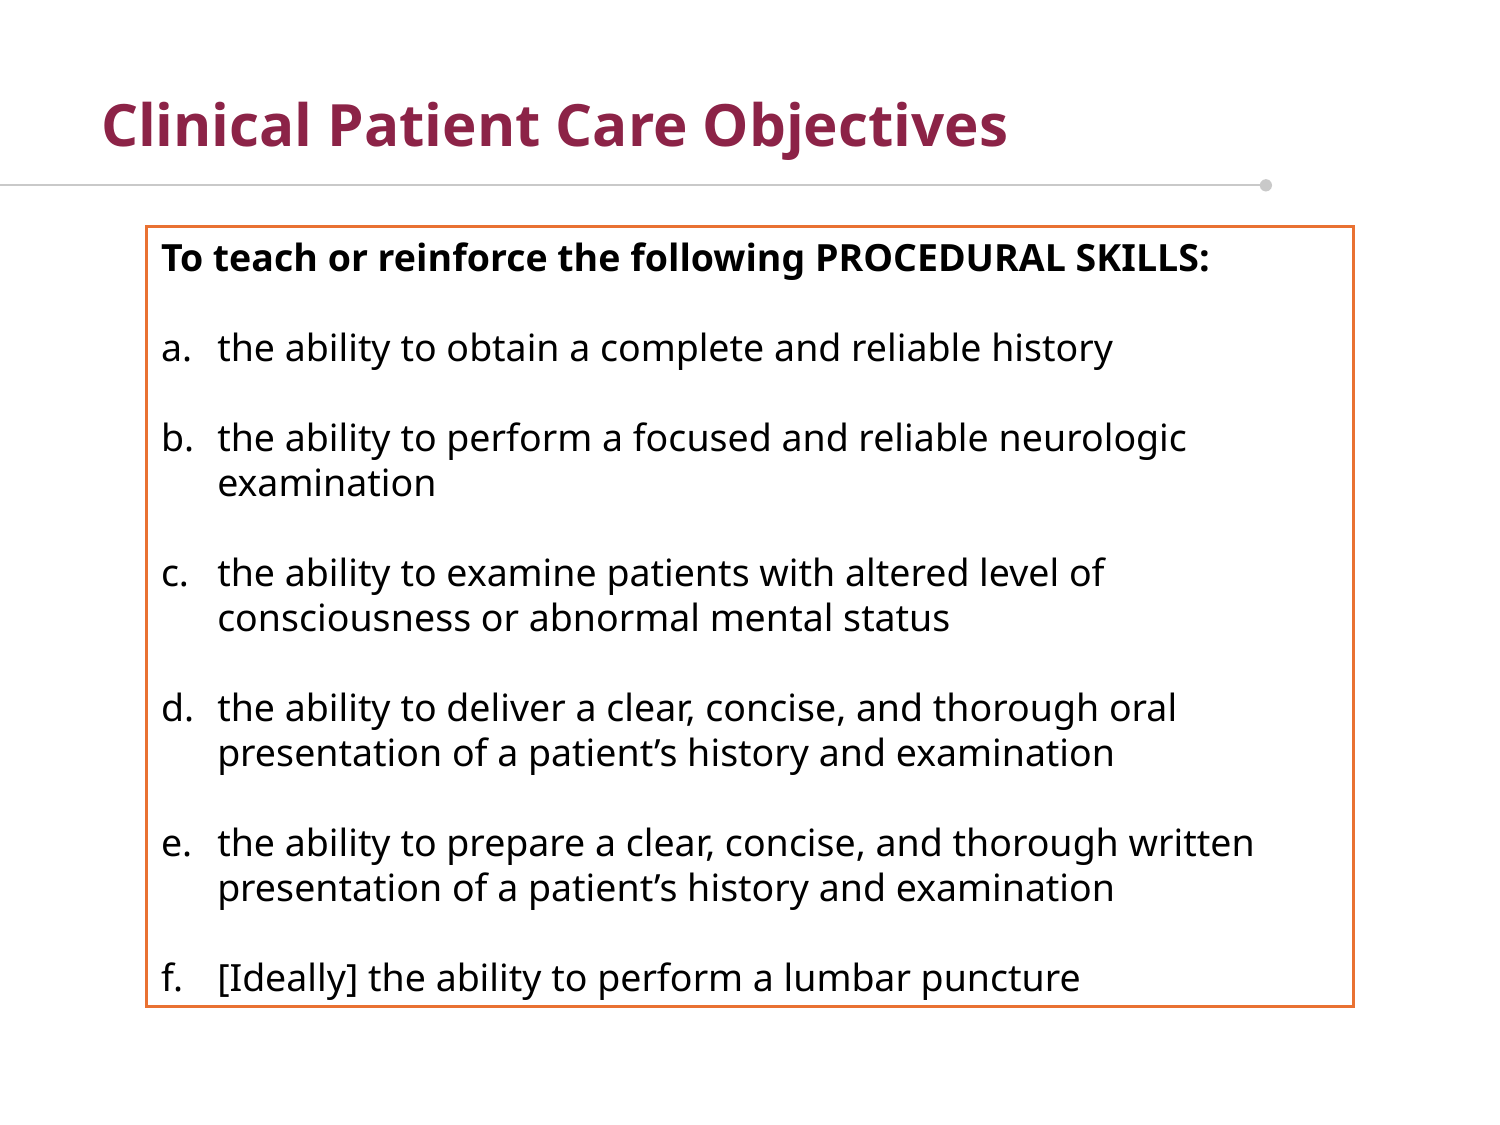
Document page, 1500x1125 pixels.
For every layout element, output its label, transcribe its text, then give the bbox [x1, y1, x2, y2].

text_box To teach or reinforce the following PROCEDURAL SKILLS: the ability to obtain a complete and reliable history the ability to perform a focused and reliable neurologic examination the ability to examine patients with altered level of consciousness or abnormal mental status the ability to deliver a clear, concise, and thorough oral presentation of a patient’s history and examination the ability to prepare a clear, concise, and thorough written presentation of a patient’s history and examination [Ideally] the ability to perform a lumbar puncture [145, 225, 1355, 1008]
list Clinical Patient Care Objectives [86, 87, 1178, 168]
